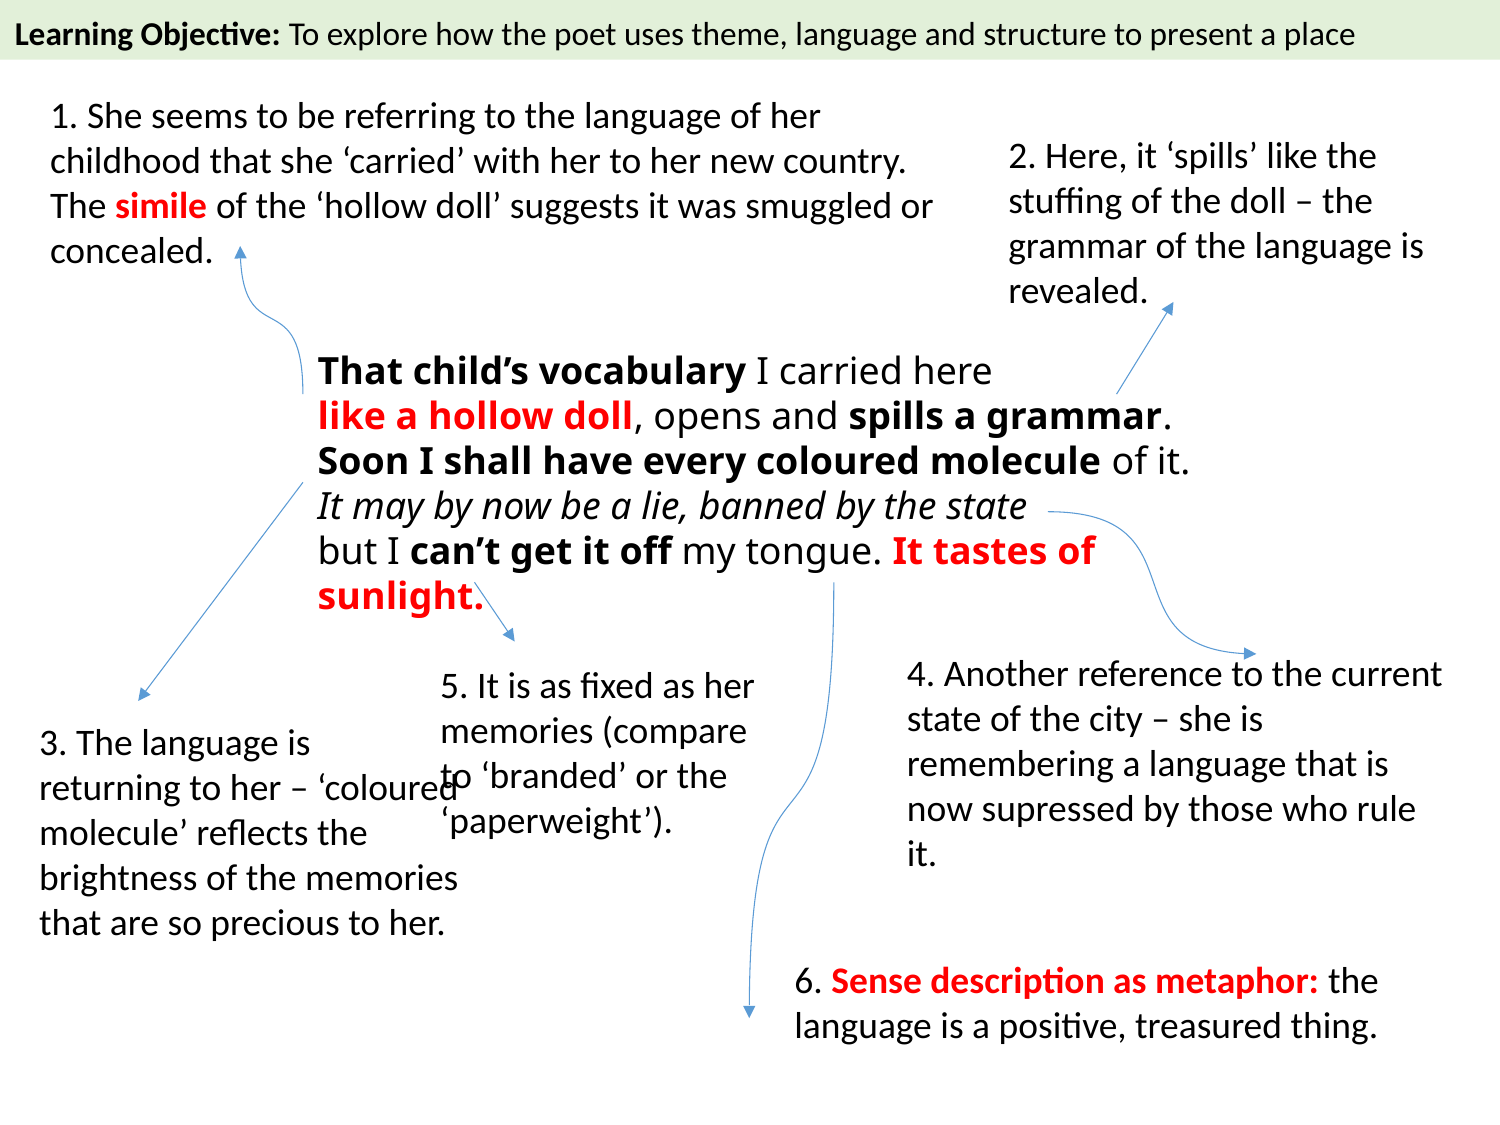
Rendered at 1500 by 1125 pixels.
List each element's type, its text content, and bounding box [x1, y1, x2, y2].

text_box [1047, 511, 1257, 654]
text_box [197, 288, 346, 352]
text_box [1116, 301, 1174, 395]
text_box 6. Sense description as metaphor: the language is a positive, treasured thing. [779, 948, 1447, 1054]
text_box Learning Objective: To explore how the poet uses theme, language and structure to present a place [0, 0, 1500, 60]
text_box 2. Here, it ‘spills’ like the stuffing of the doll – the grammar of the language is revealed. [993, 124, 1460, 319]
text_box That child’s vocabulary I carried here like a hollow doll, opens and spills a grammar. Soon I shall have every coloured molecule of it. It may by now be a lie, banned by the state but I can’t get it off my tongue. It tastes of sunlight. [302, 339, 1257, 625]
text_box 5. It is as fixed as her memories (compare to ‘branded’ or the ‘paperweight’). [425, 653, 801, 849]
text_box 1. She seems to be referring to the language of her childhood that she ‘carried’ with her to her new country. The simile of the ‘hollow doll’ suggests it was smuggled or concealed. [35, 83, 962, 279]
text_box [474, 582, 515, 642]
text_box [573, 757, 1010, 843]
text_box 4. Another reference to the current state of the city – she is remembering a language that is now supressed by those who rule it. [892, 641, 1471, 882]
text_box 3. The language is returning to her – ‘coloured molecule’ reflects the brightness of the memories that are so precious to her. [24, 710, 475, 951]
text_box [138, 461, 303, 701]
